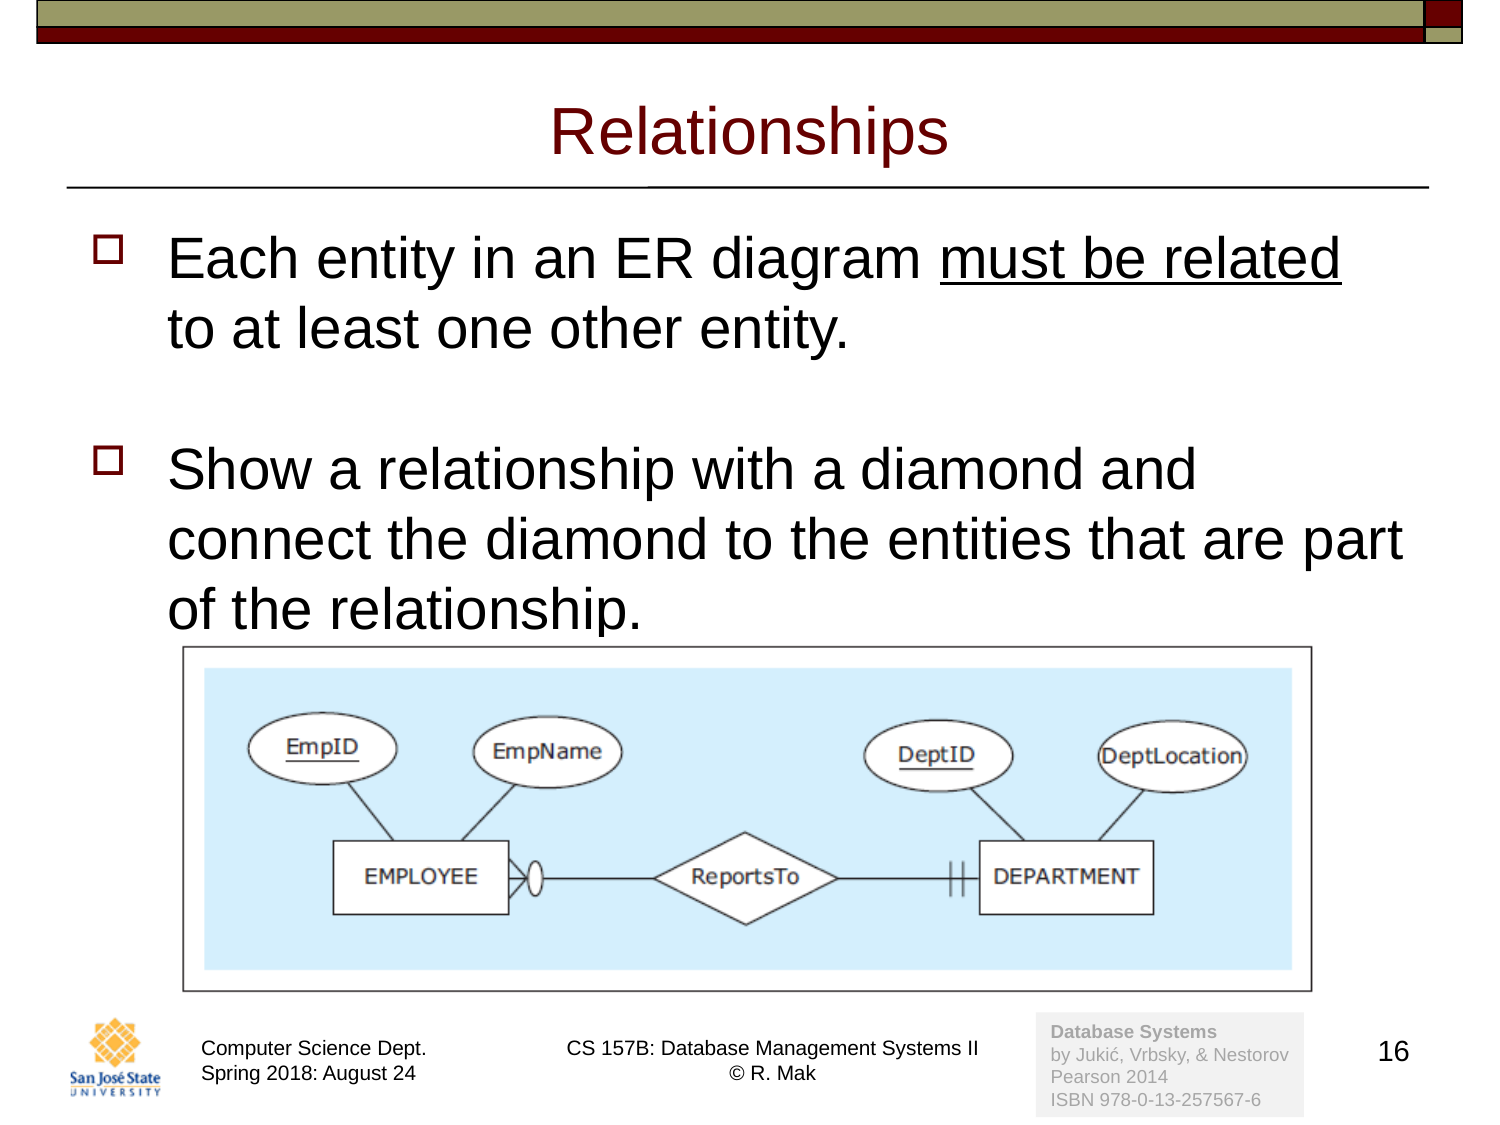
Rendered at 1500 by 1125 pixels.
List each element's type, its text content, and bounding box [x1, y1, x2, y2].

title Relationships [75, 67, 1425, 175]
list Each entity in an ER diagram must be related to at least one other entity. Show a relationship with a diamond and connect the diamond to the entities that are part of the relationship. [75, 212, 1425, 638]
slide_number 16 [1305, 1025, 1425, 1100]
text_box Database Systems by Jukić, Vrbsky, & Nestorov Pearson 2014 ISBN 978-0-13-257567-6 [1035, 1012, 1304, 1118]
picture [60, 1012, 166, 1112]
picture [178, 637, 1322, 1000]
